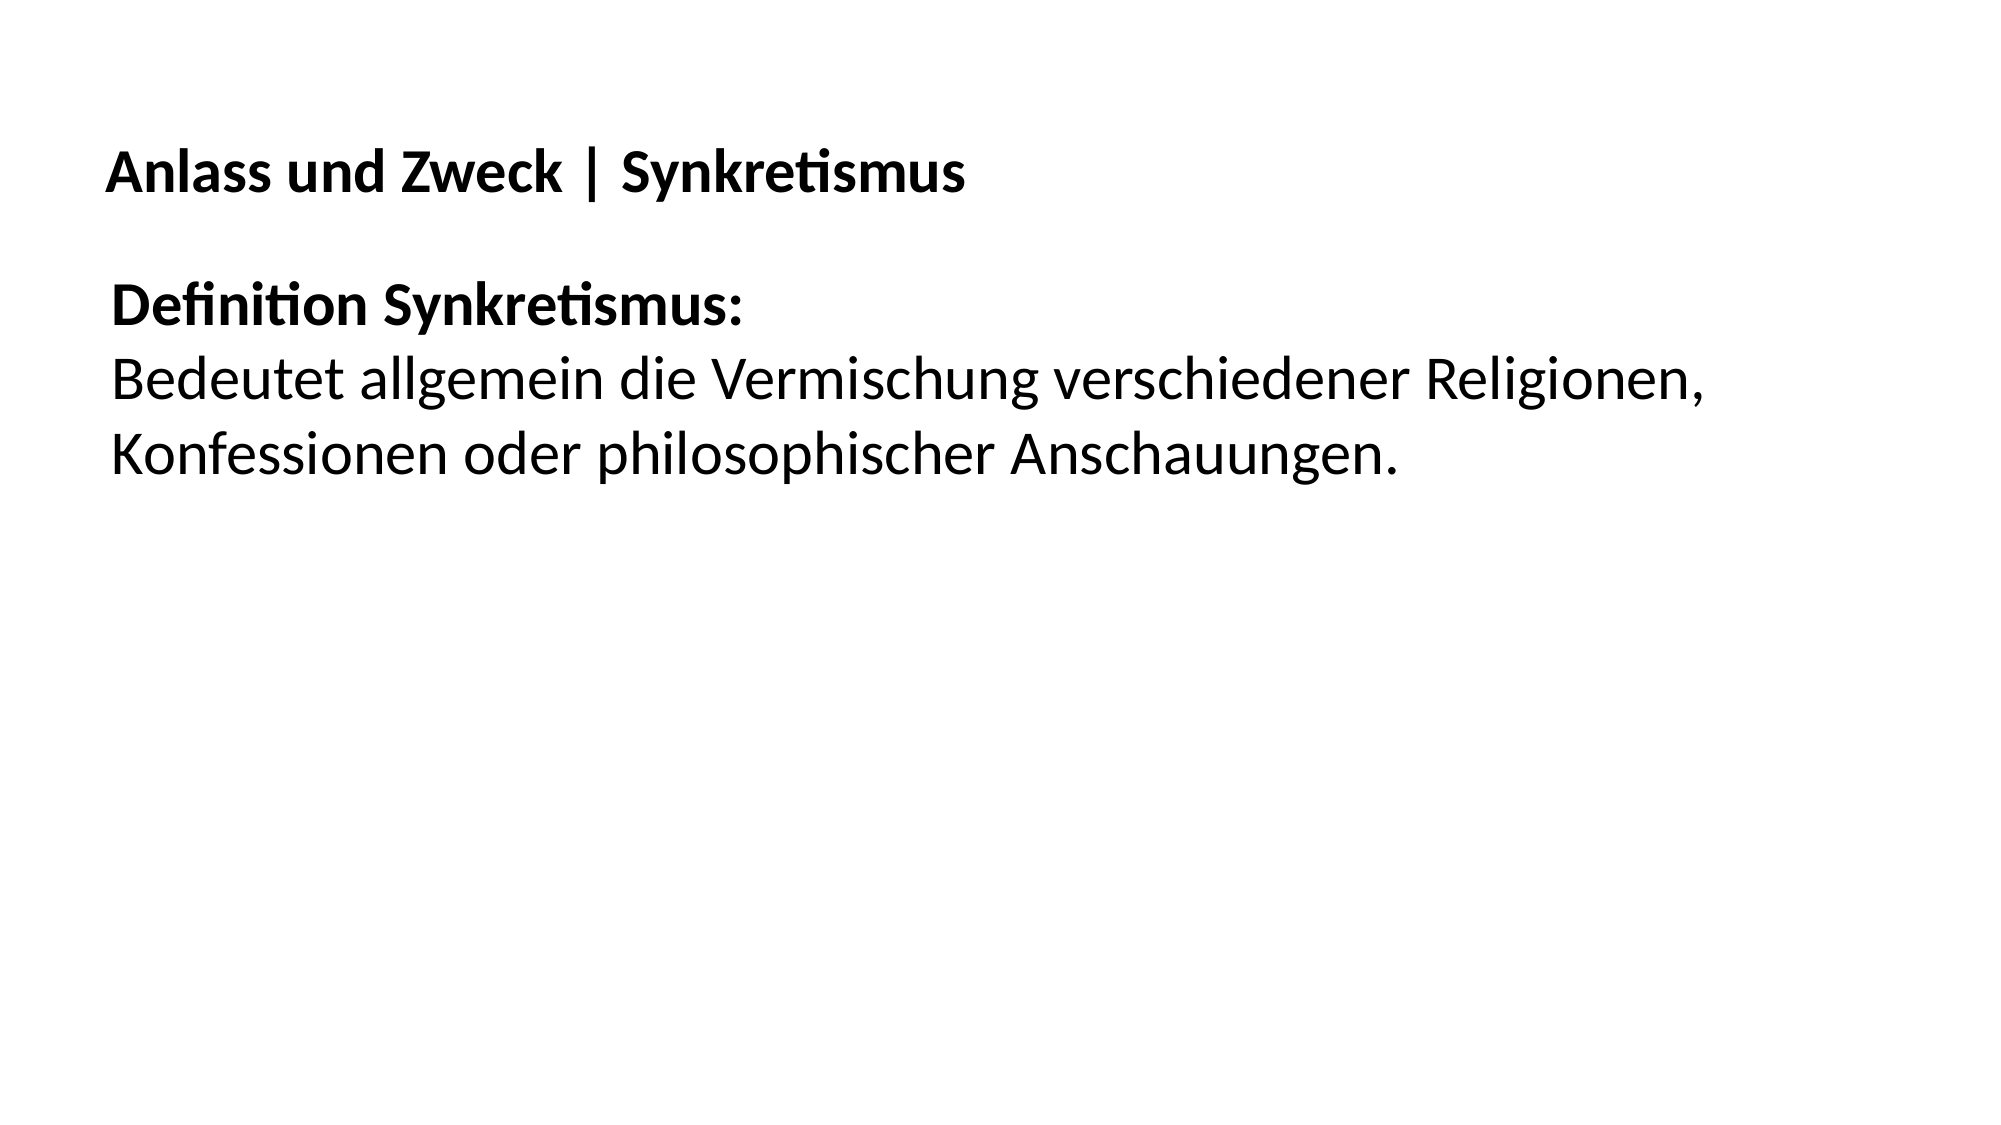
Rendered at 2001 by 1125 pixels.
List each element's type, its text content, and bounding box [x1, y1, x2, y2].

text_box Anlass und Zweck | Synkretismus [90, 122, 983, 212]
text_box Definition Synkretismus: Bedeutet allgemein die Vermischung verschiedener Religionen, Konfessionen oder philosophischer Anschauungen. [97, 255, 1737, 495]
